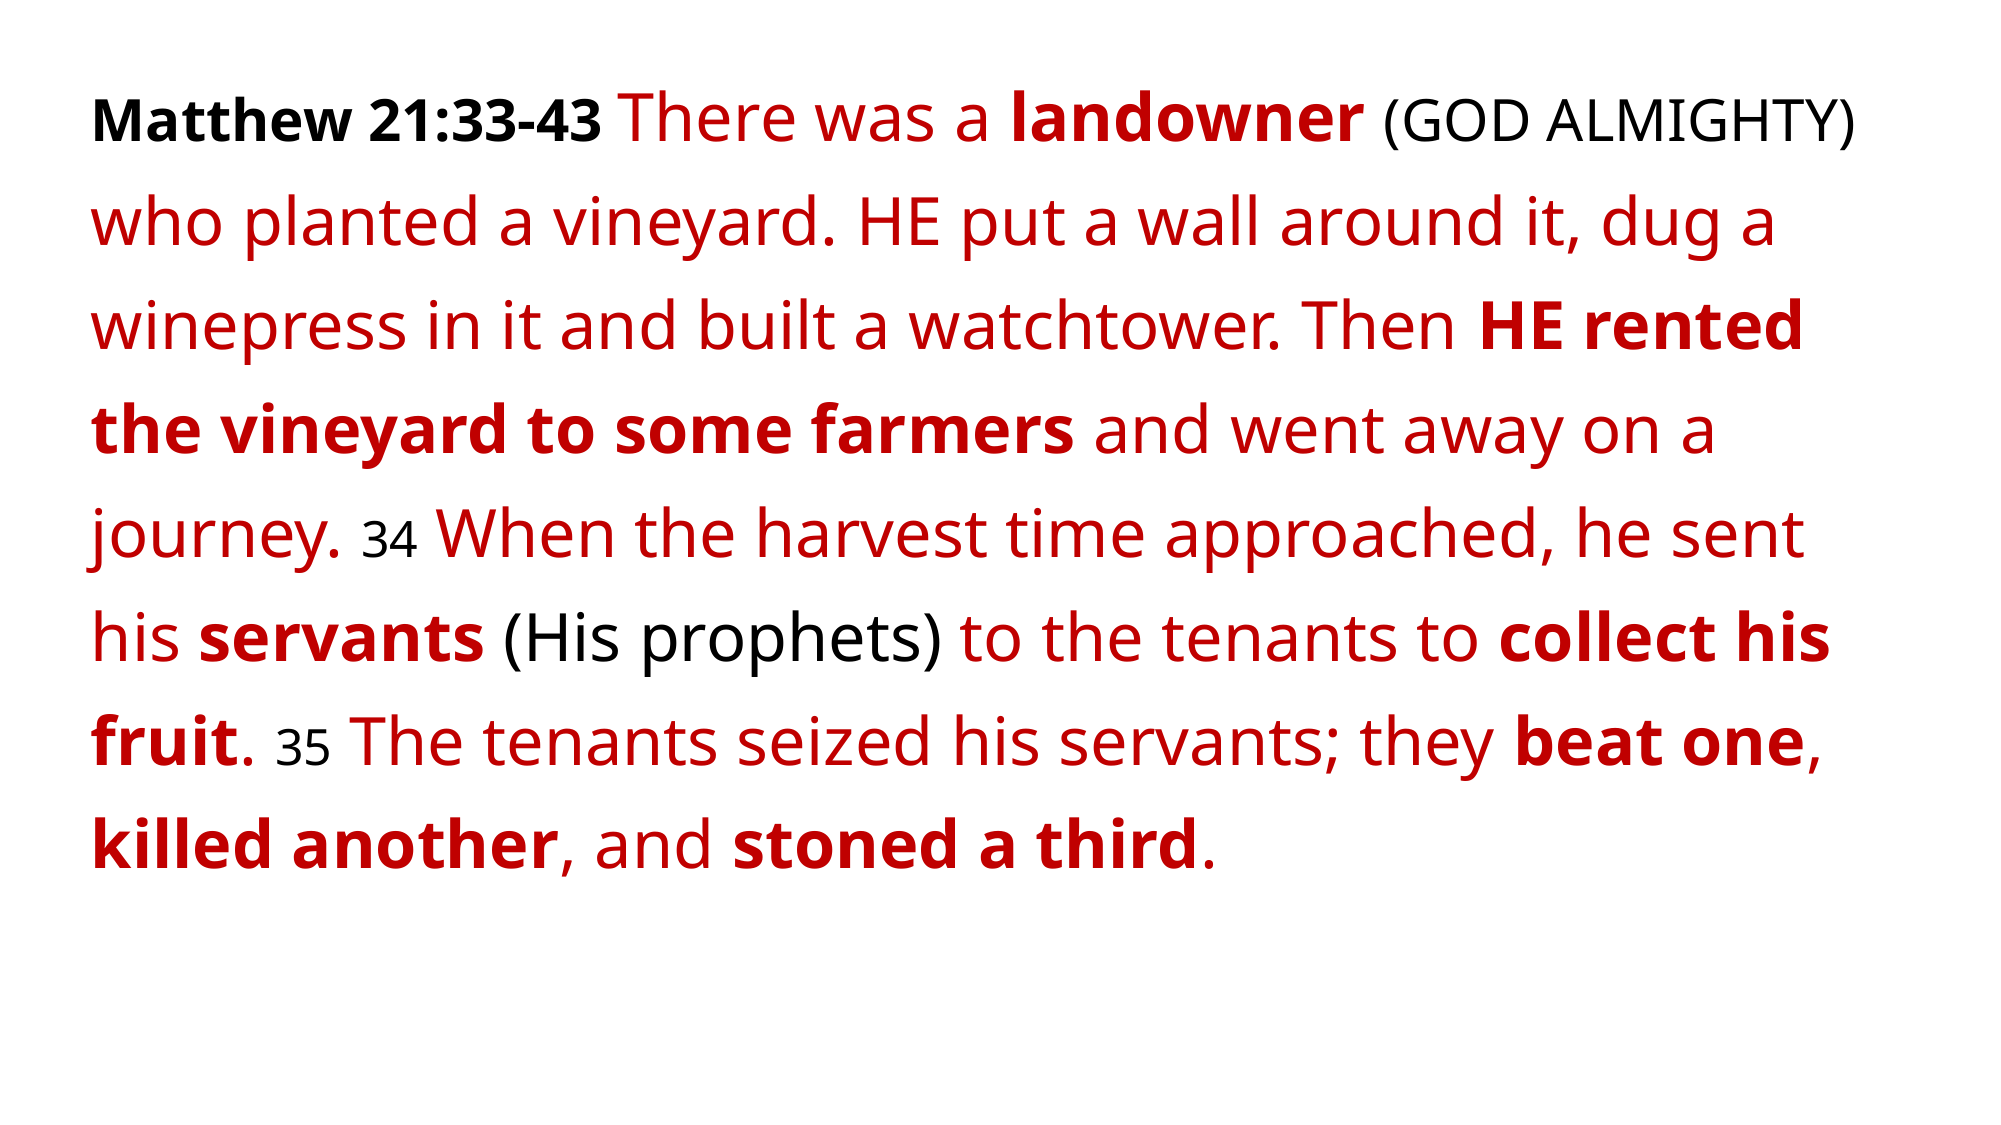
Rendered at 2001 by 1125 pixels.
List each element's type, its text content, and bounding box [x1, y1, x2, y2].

text_box Matthew 21:33-43 There was a landowner (GOD ALMIGHTY) who planted a vineyard. HE put a wall around it, dug a winepress in it and built a watchtower. Then HE rented the vineyard to some farmers and went away on a journey. 34 When the harvest time approached, he sent his servants (His prophets) to the tenants to collect his fruit. 35 The tenants seized his servants; they beat one, killed another, and stoned a third. [76, 43, 1920, 890]
